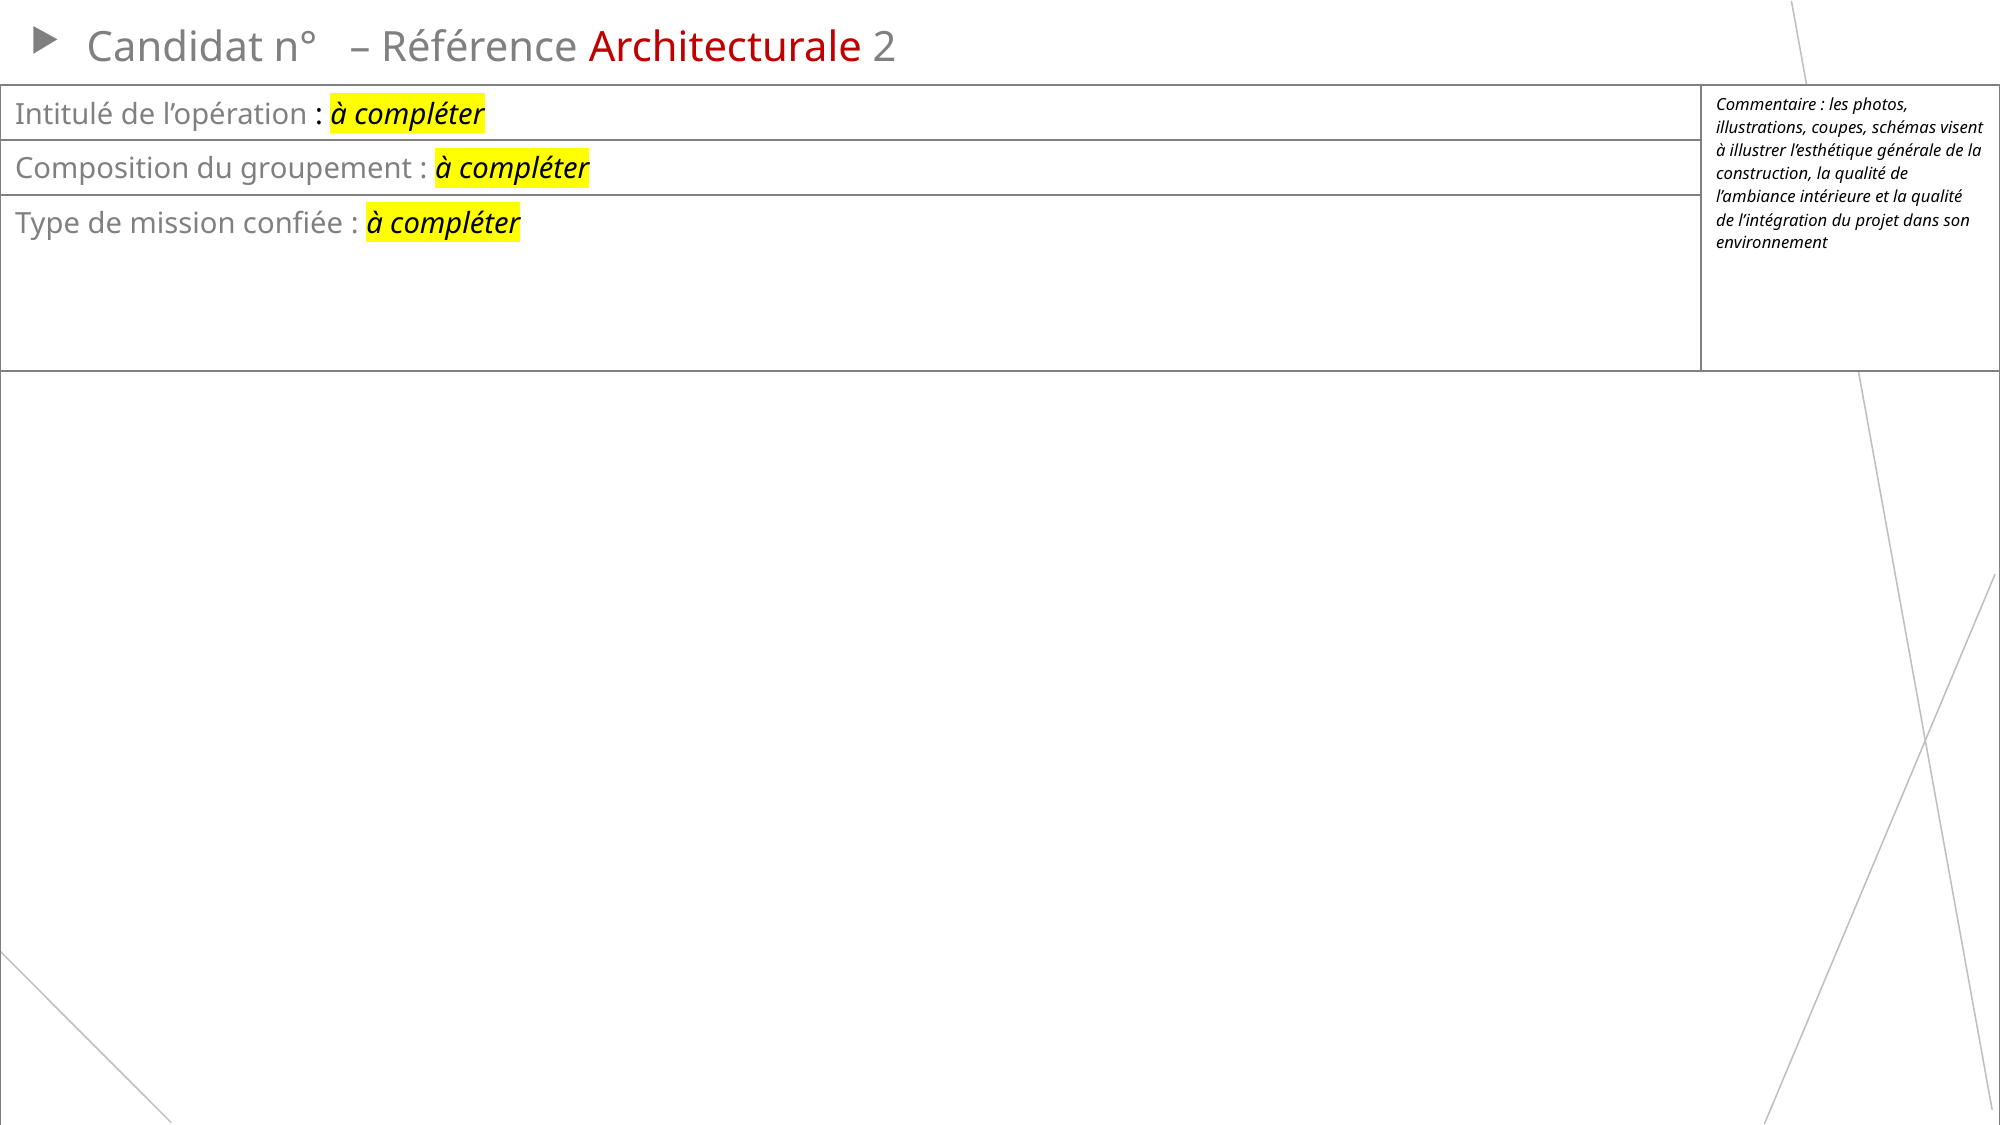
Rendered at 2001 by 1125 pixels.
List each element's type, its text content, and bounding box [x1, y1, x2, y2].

table_cell Composition du groupement : à compléter [1, 141, 1700, 194]
list Candidat n° – Référence Architecturale 2 [15, 12, 1333, 84]
table_header Commentaire : les photos, illustrations, coupes, schémas visent à illustrer l’esthétique générale de la construction, la qualité de l’ambiance intérieure et la qualité de l’intégration du projet dans son environnement [1702, 86, 1999, 370]
table_header Intitulé de l’opération : à compléter [1, 86, 1700, 139]
table_cell Type de mission confiée : à compléter [1, 196, 1700, 370]
table_cell [1, 372, 1999, 1125]
